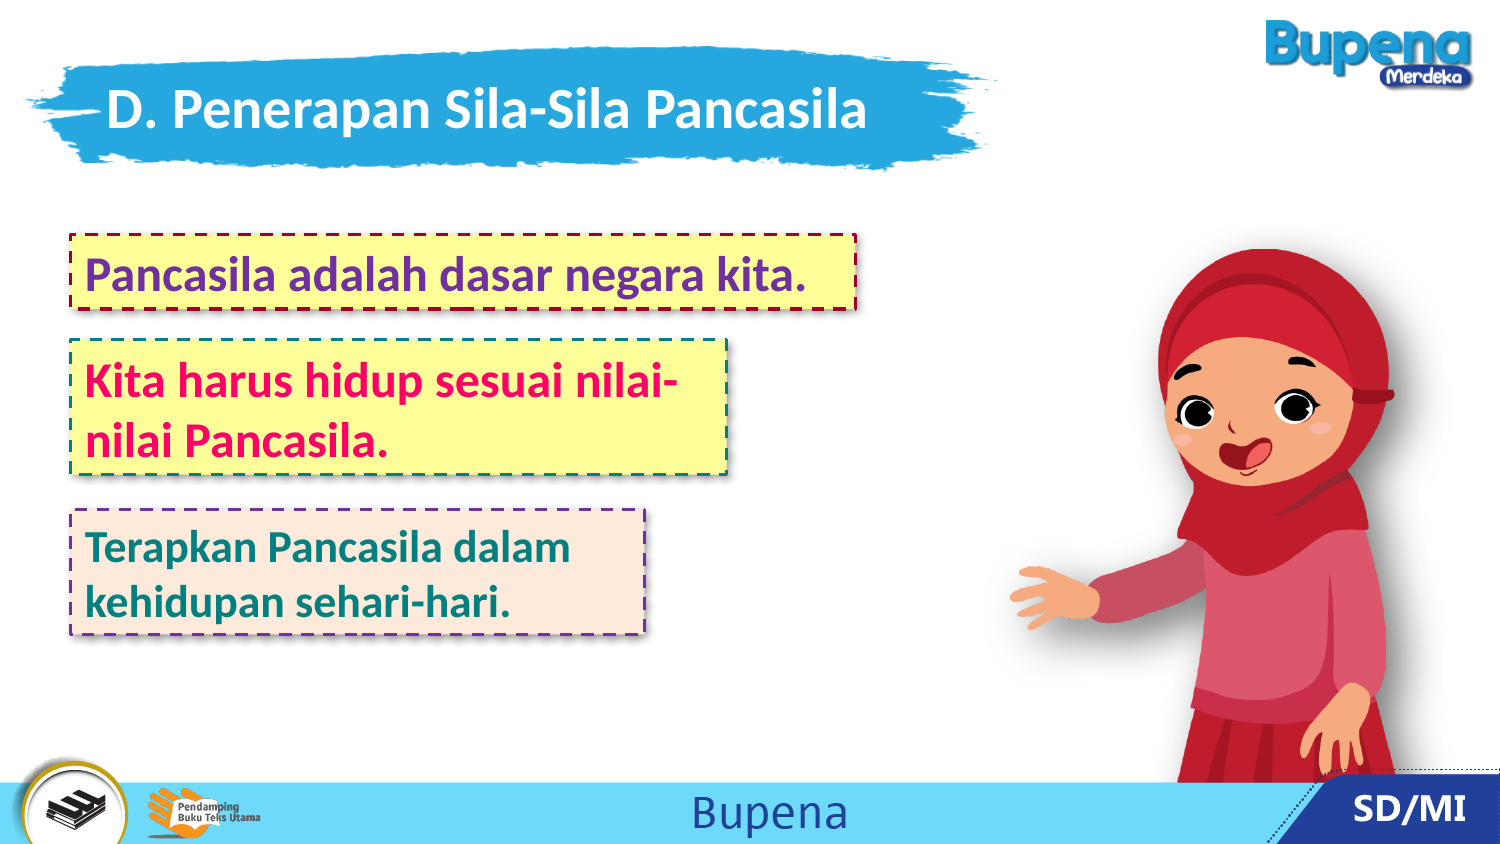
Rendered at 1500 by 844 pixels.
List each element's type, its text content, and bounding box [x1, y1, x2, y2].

text_box Terapkan Pancasila dalam kehidupan sehari-hari. [70, 509, 645, 635]
text_box Pancasila adalah dasar negara kita. [70, 234, 856, 310]
picture [1250, 15, 1500, 97]
picture [0, 248, 1500, 844]
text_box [23, 46, 997, 177]
text_box Kita harus hidup sesuai nilai-nilai Pancasila. [70, 339, 727, 475]
